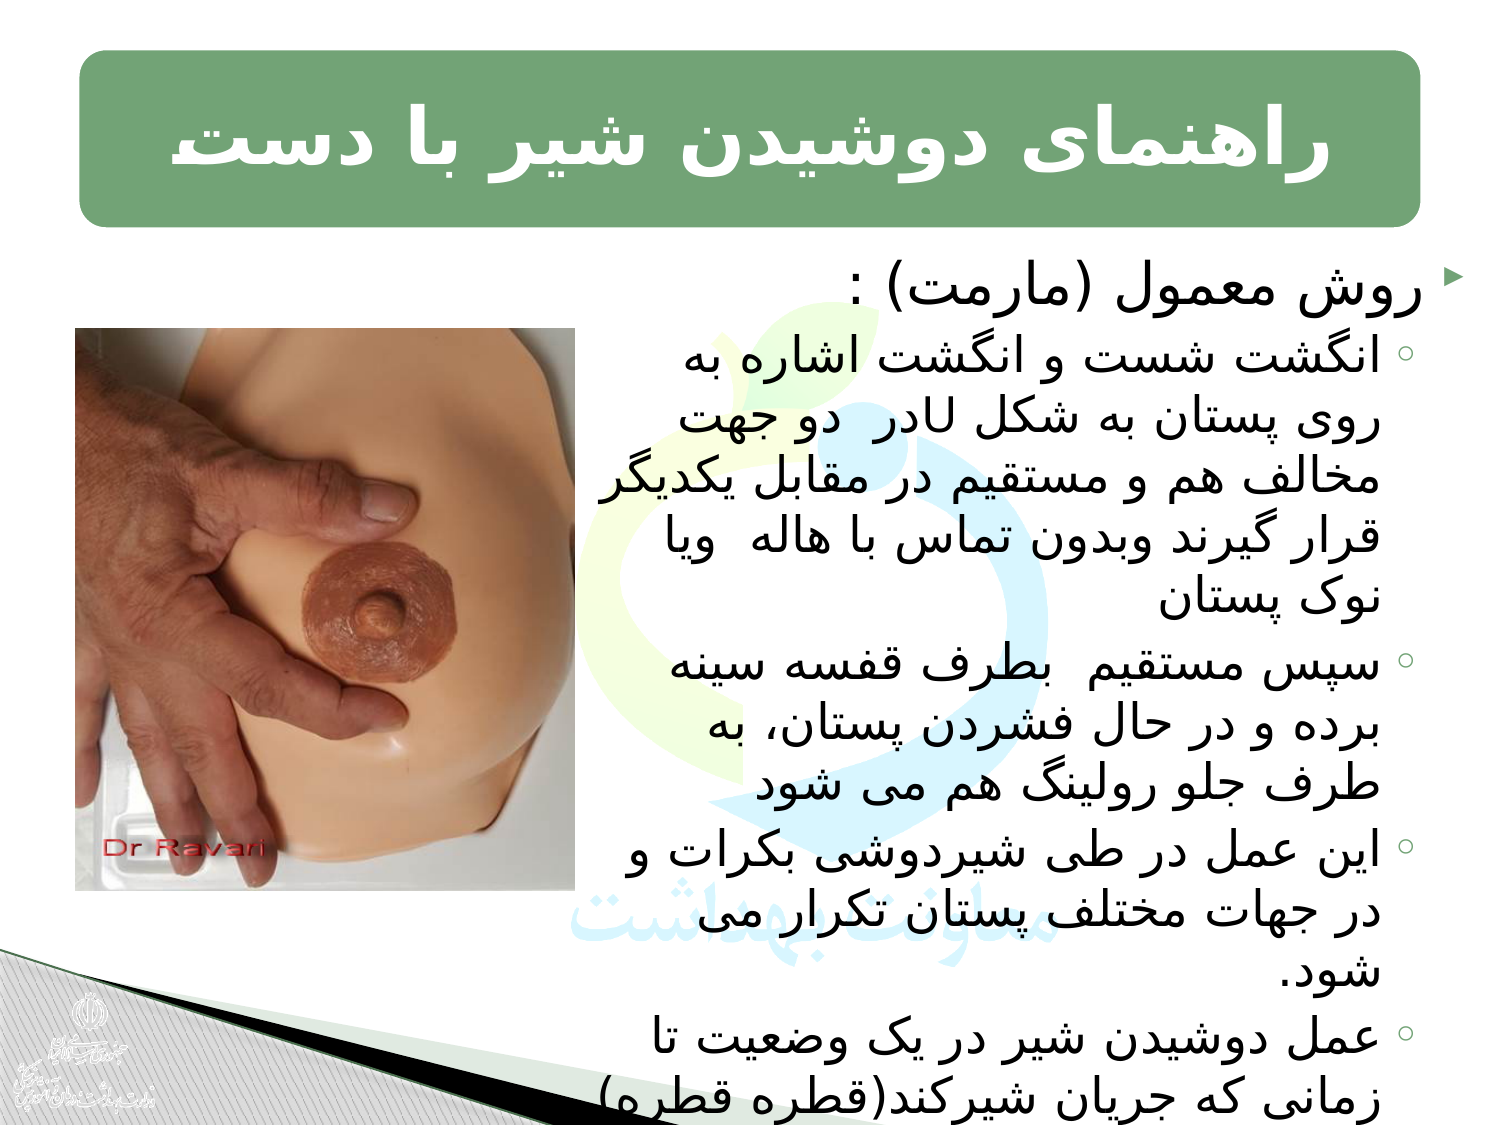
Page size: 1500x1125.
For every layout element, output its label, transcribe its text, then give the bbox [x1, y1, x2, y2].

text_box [74, 44, 1426, 233]
list روش معمول (مارمت) : انگشت شست و انگشت اشاره به روی پستان به شکل Uدر دو جهت مخالف هم و مستقیم در مقابل یکدیگر قرار گیرند وبدون تماس با هاله ویا نوک پستان سپس مستقیم بطرف قفسه سینه برده و در حال فشردن پستان، به طرف جلو رولینگ هم می شود این عمل در طی شیردوشی بکرات و در جهات مختلف پستان تکرار می شود. عمل دوشیدن شیر در یک وضعیت تا زمانی که جریان شیرکند(قطره قطره) شود ویا دست مادر خسته شود ادامه یافته و سپس با تغییر محل شیر دوشی از همان پستان ویا پستان دیگر ادامه دارد [574, 238, 1500, 1038]
picture [74, 328, 576, 892]
